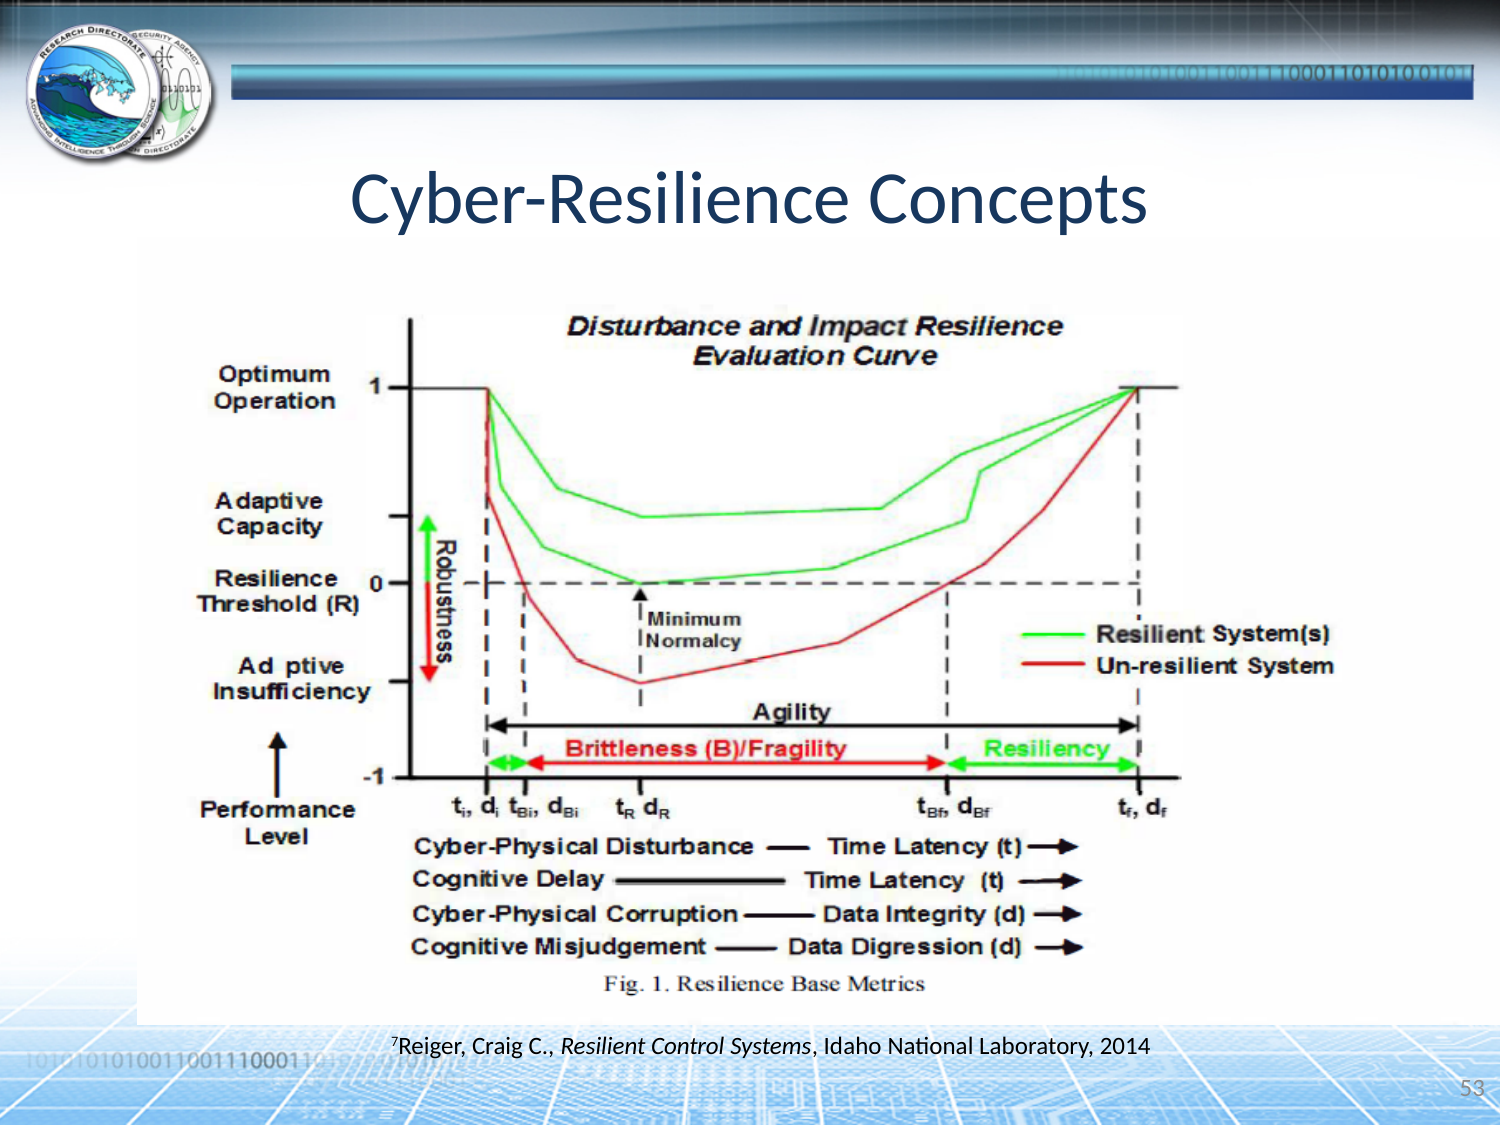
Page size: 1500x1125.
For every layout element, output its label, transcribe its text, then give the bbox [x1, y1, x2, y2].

text_box [99, 249, 1450, 1069]
picture [0, 0, 1500, 1125]
title Cyber-Resilience Concepts [75, 125, 1425, 263]
slide_number 53 [1149, 1046, 1500, 1125]
text_box 7Reiger, Craig C., Resilient Control Systems, Idaho National Laboratory, 2014 [121, 1022, 1422, 1067]
